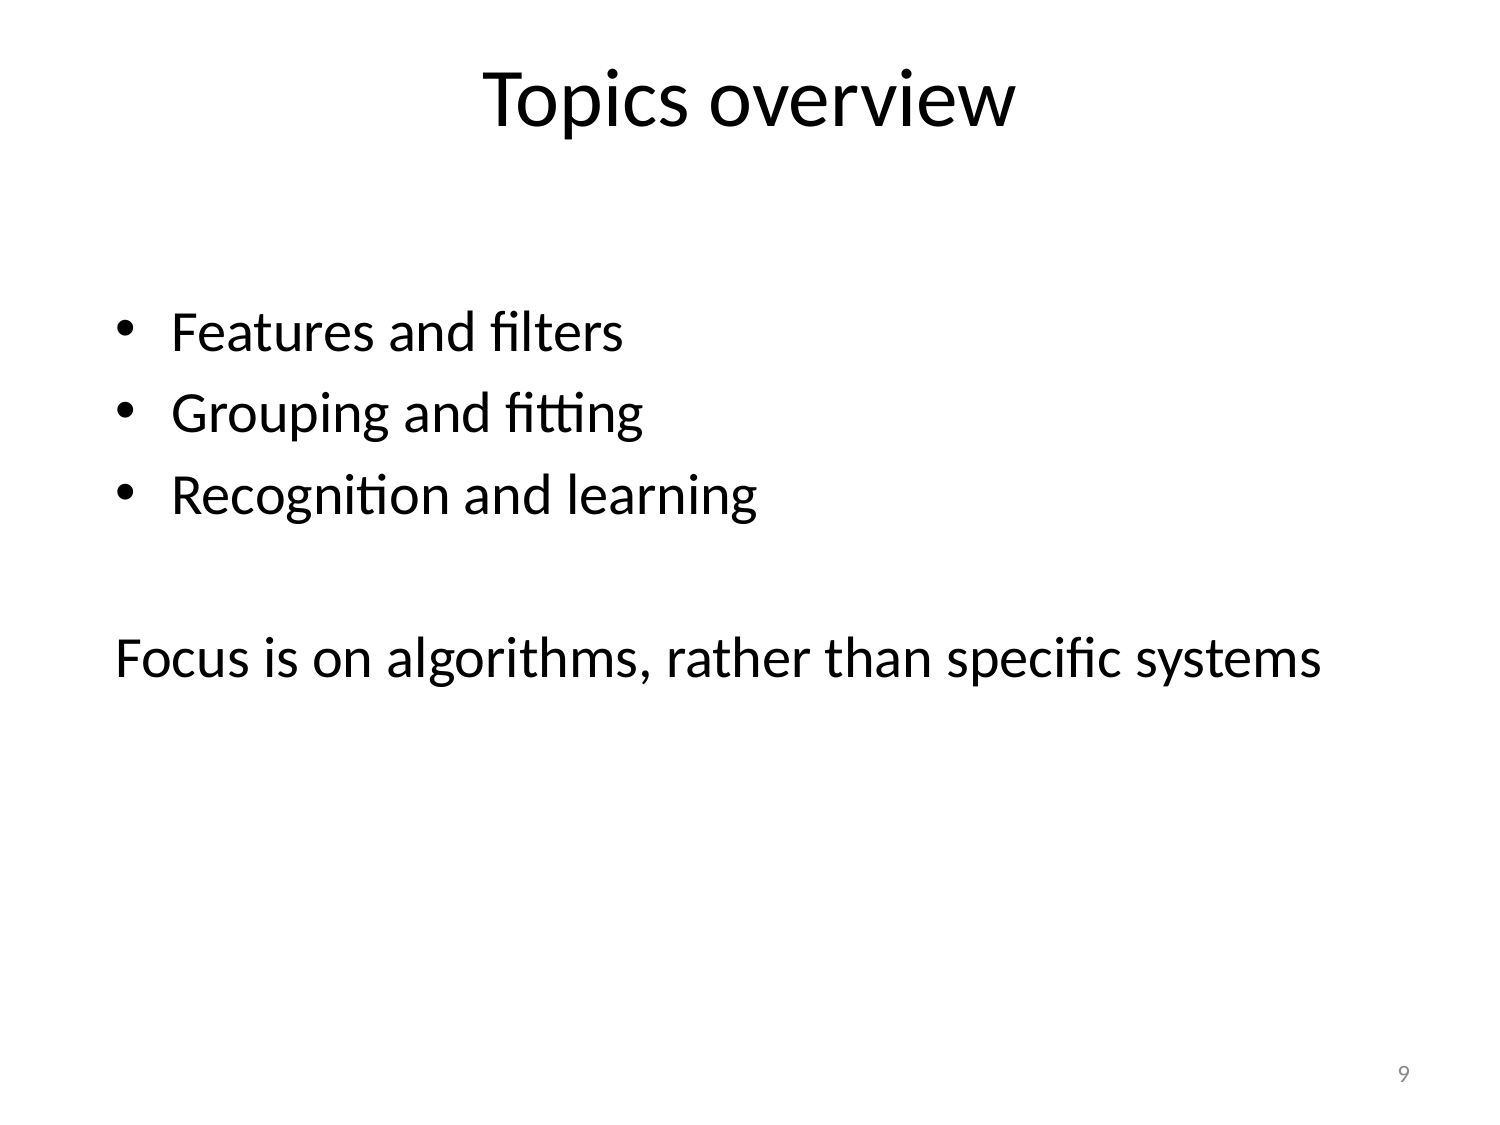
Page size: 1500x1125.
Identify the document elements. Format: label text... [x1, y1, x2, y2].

list Features and filters Grouping and fitting Recognition and learning Focus is on algorithms, rather than specific systems [100, 285, 1451, 959]
title Topics overview [75, 0, 1425, 187]
slide_number 9 [1074, 1042, 1425, 1103]
